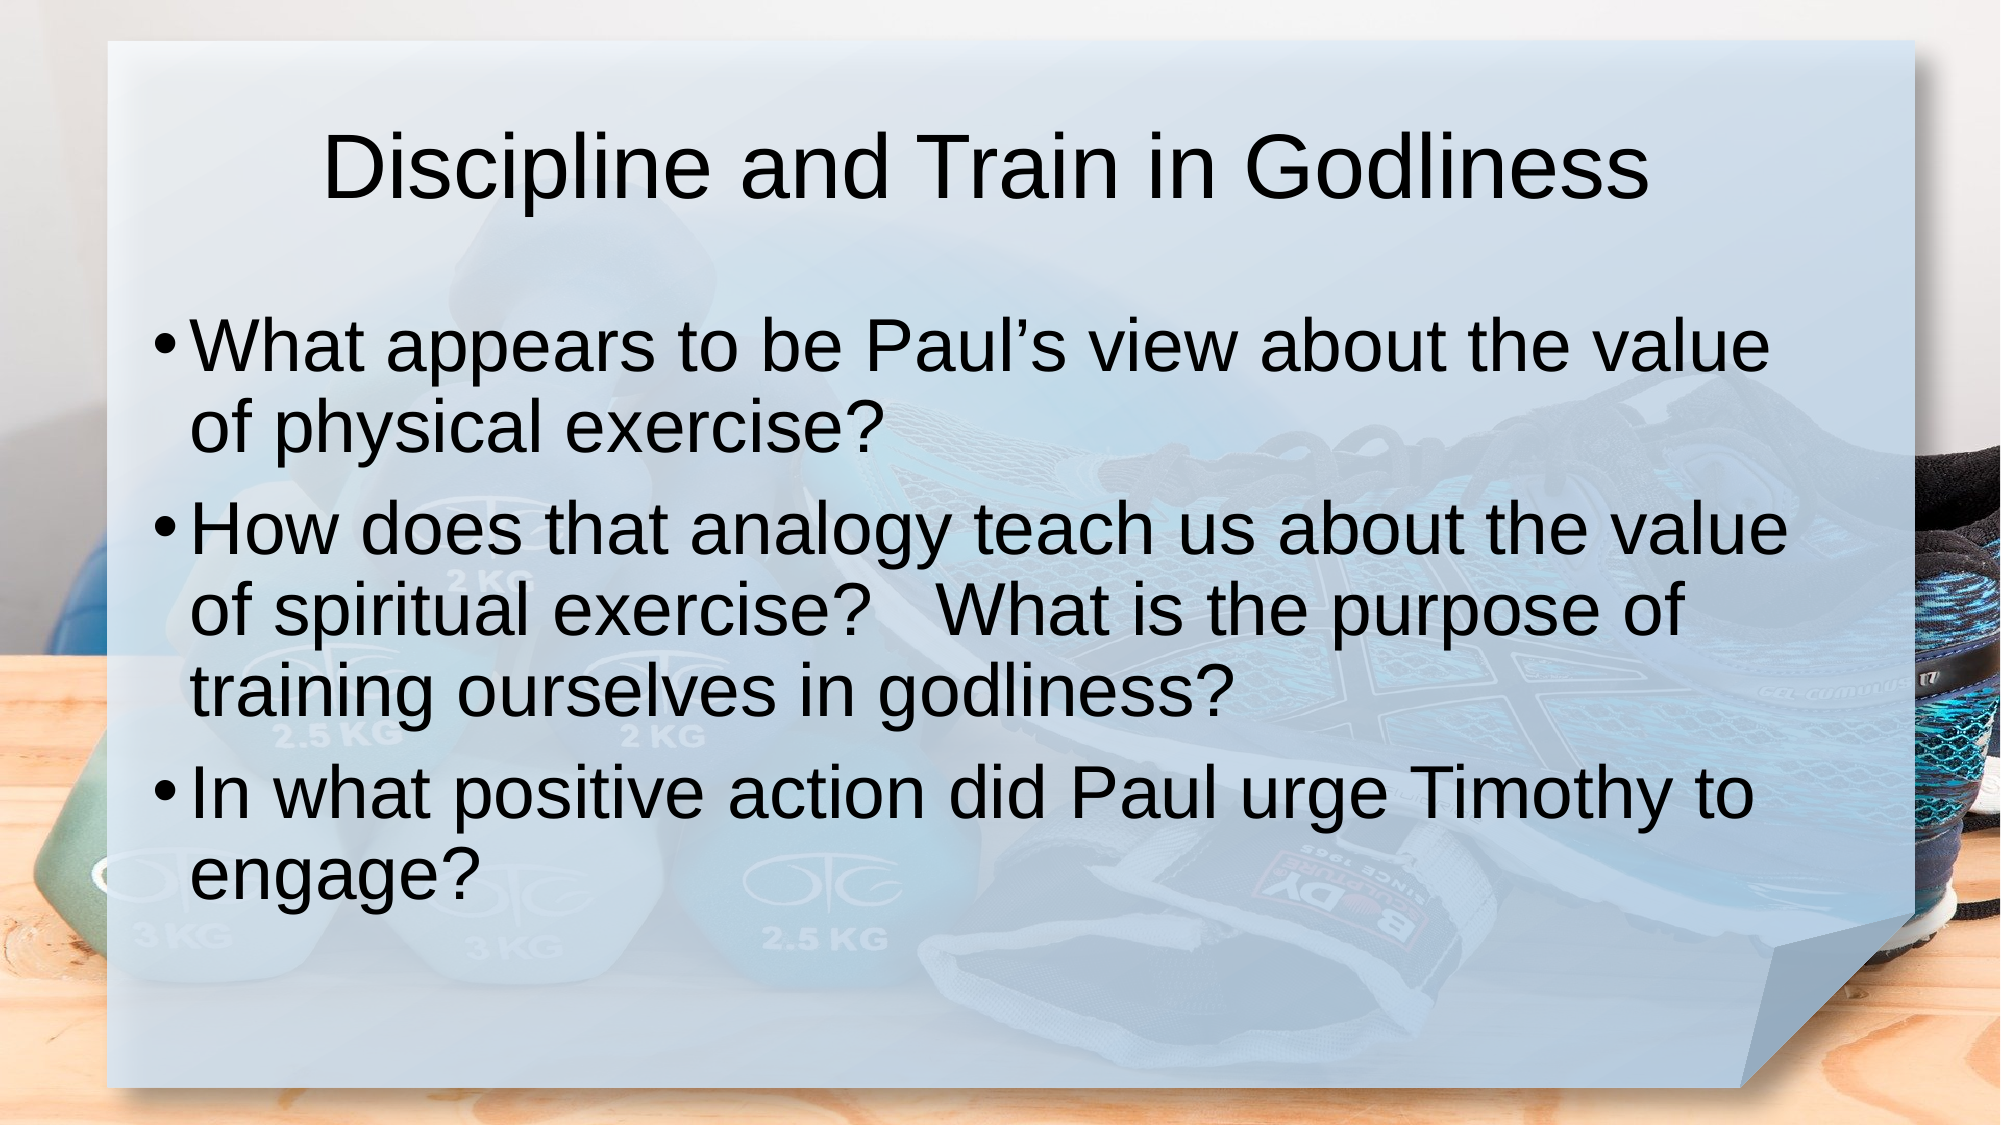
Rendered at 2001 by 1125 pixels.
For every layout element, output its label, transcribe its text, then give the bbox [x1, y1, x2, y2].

list What appears to be Paul’s view about the value of physical exercise? How does that analogy teach us about the value of spiritual exercise? What is the purpose of training ourselves in godliness? In what positive action did Paul urge Timothy to engage? [137, 299, 1863, 1014]
title Discipline and Train in Godliness [137, 59, 1863, 278]
picture [0, 0, 2001, 1125]
